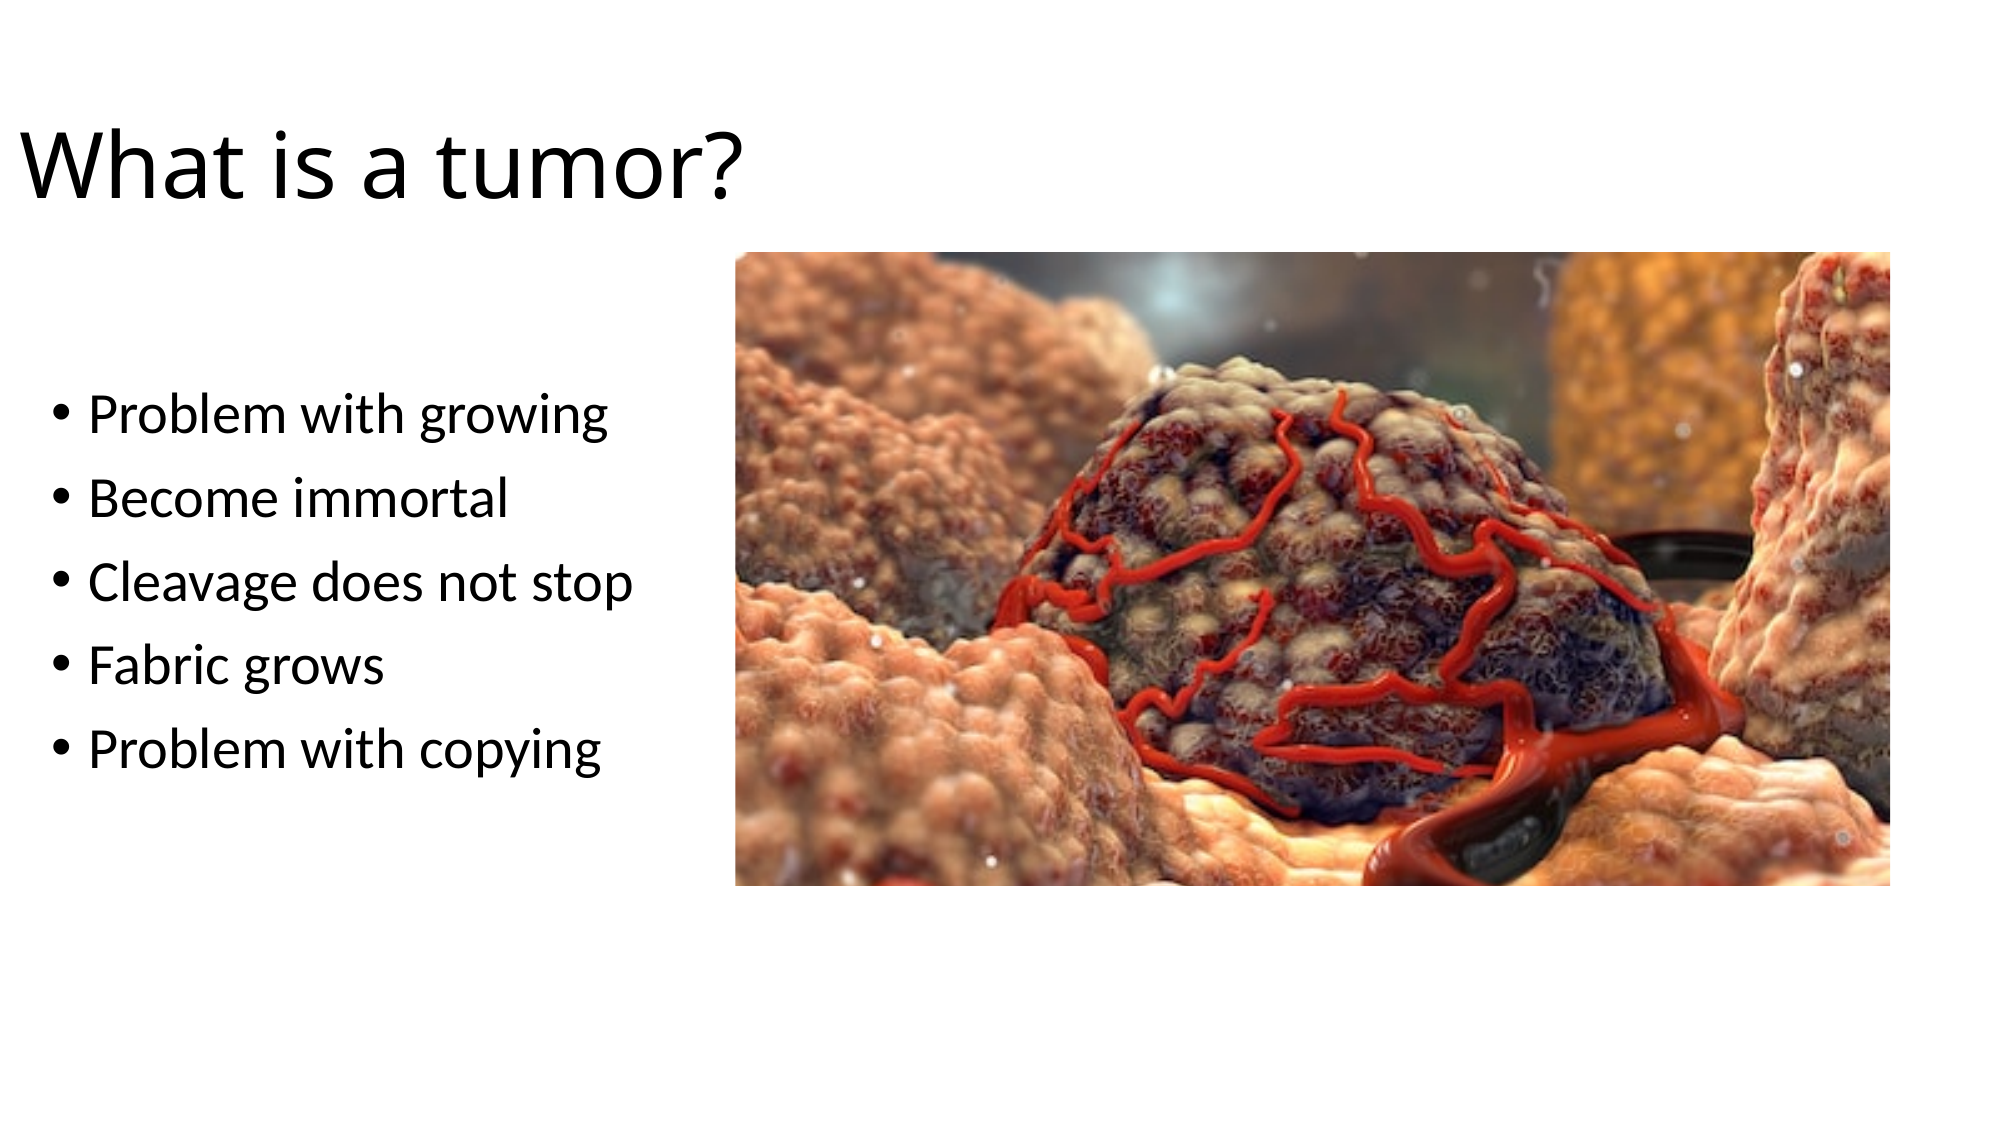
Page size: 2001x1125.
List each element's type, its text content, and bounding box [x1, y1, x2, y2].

title What is a tumor? [4, 59, 1730, 278]
picture [735, 252, 1891, 886]
list Problem with growing Become immortal Cleavage does not stop Fabric grows Problem with copying [36, 375, 887, 1090]
